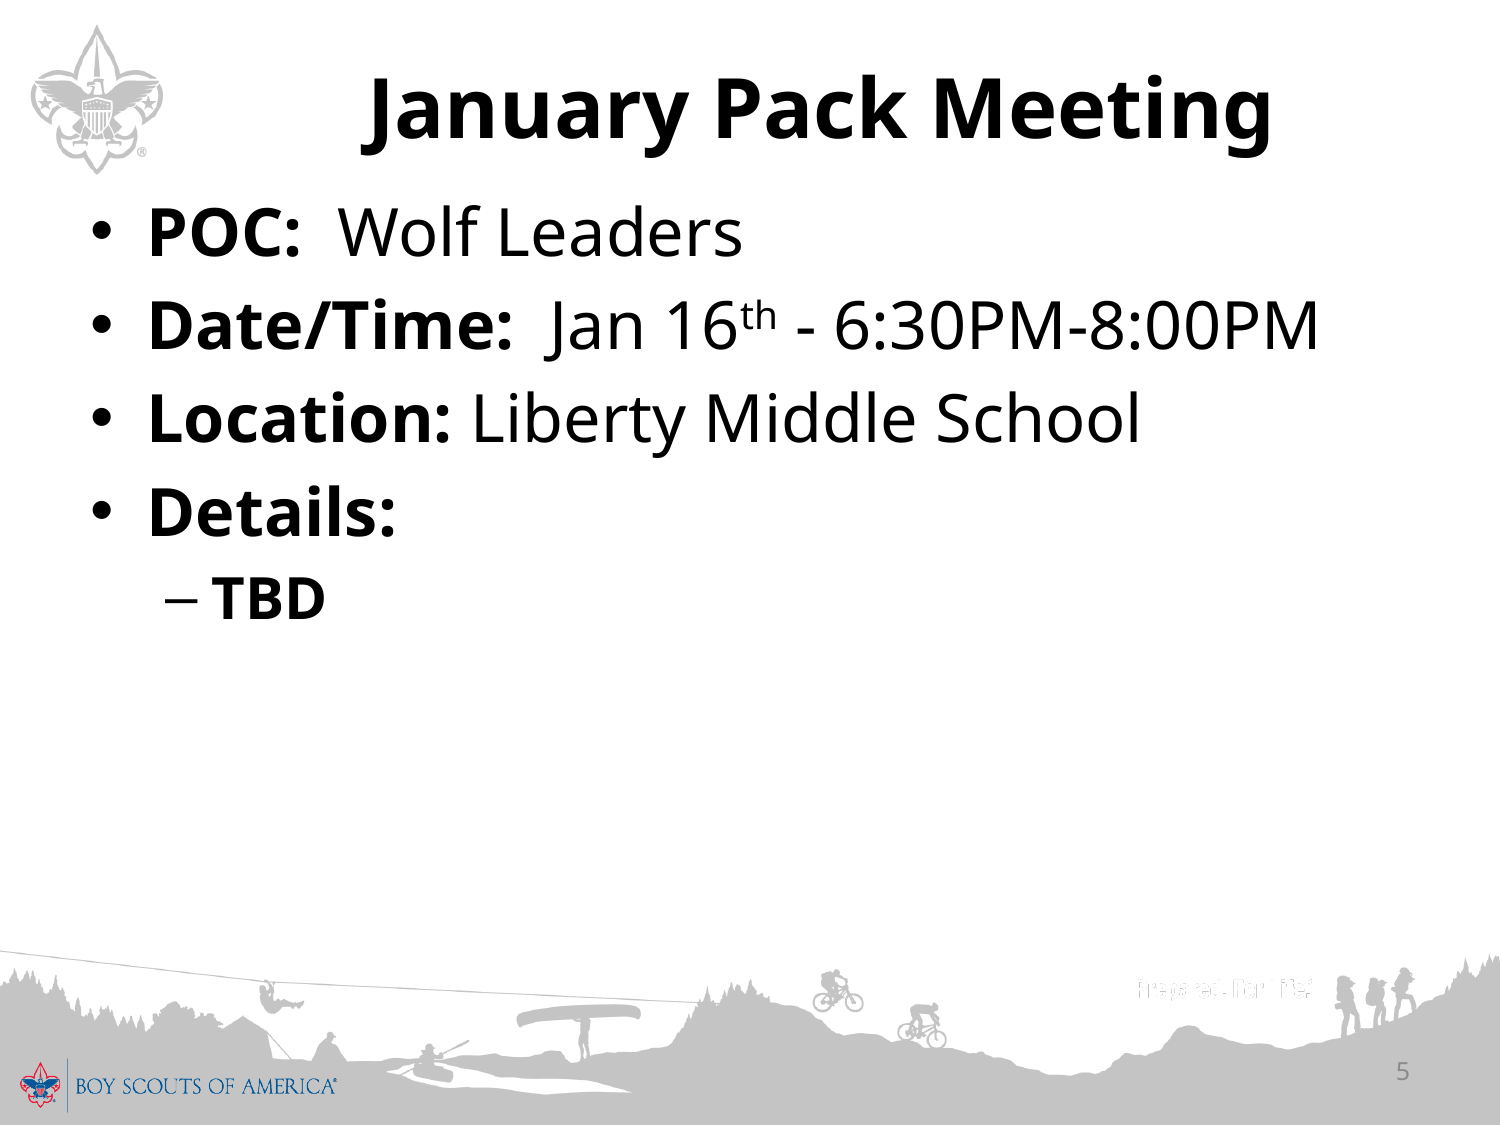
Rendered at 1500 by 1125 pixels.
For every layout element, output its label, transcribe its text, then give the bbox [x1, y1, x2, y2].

title January Pack Meeting [209, 31, 1435, 179]
picture [20, 1058, 337, 1113]
slide_number 5 [1074, 1042, 1425, 1103]
list POC: Wolf Leaders Date/Time: Jan 16th - 6:30PM-8:00PM Location: Liberty Middle School Details: TBD [75, 182, 1435, 1039]
